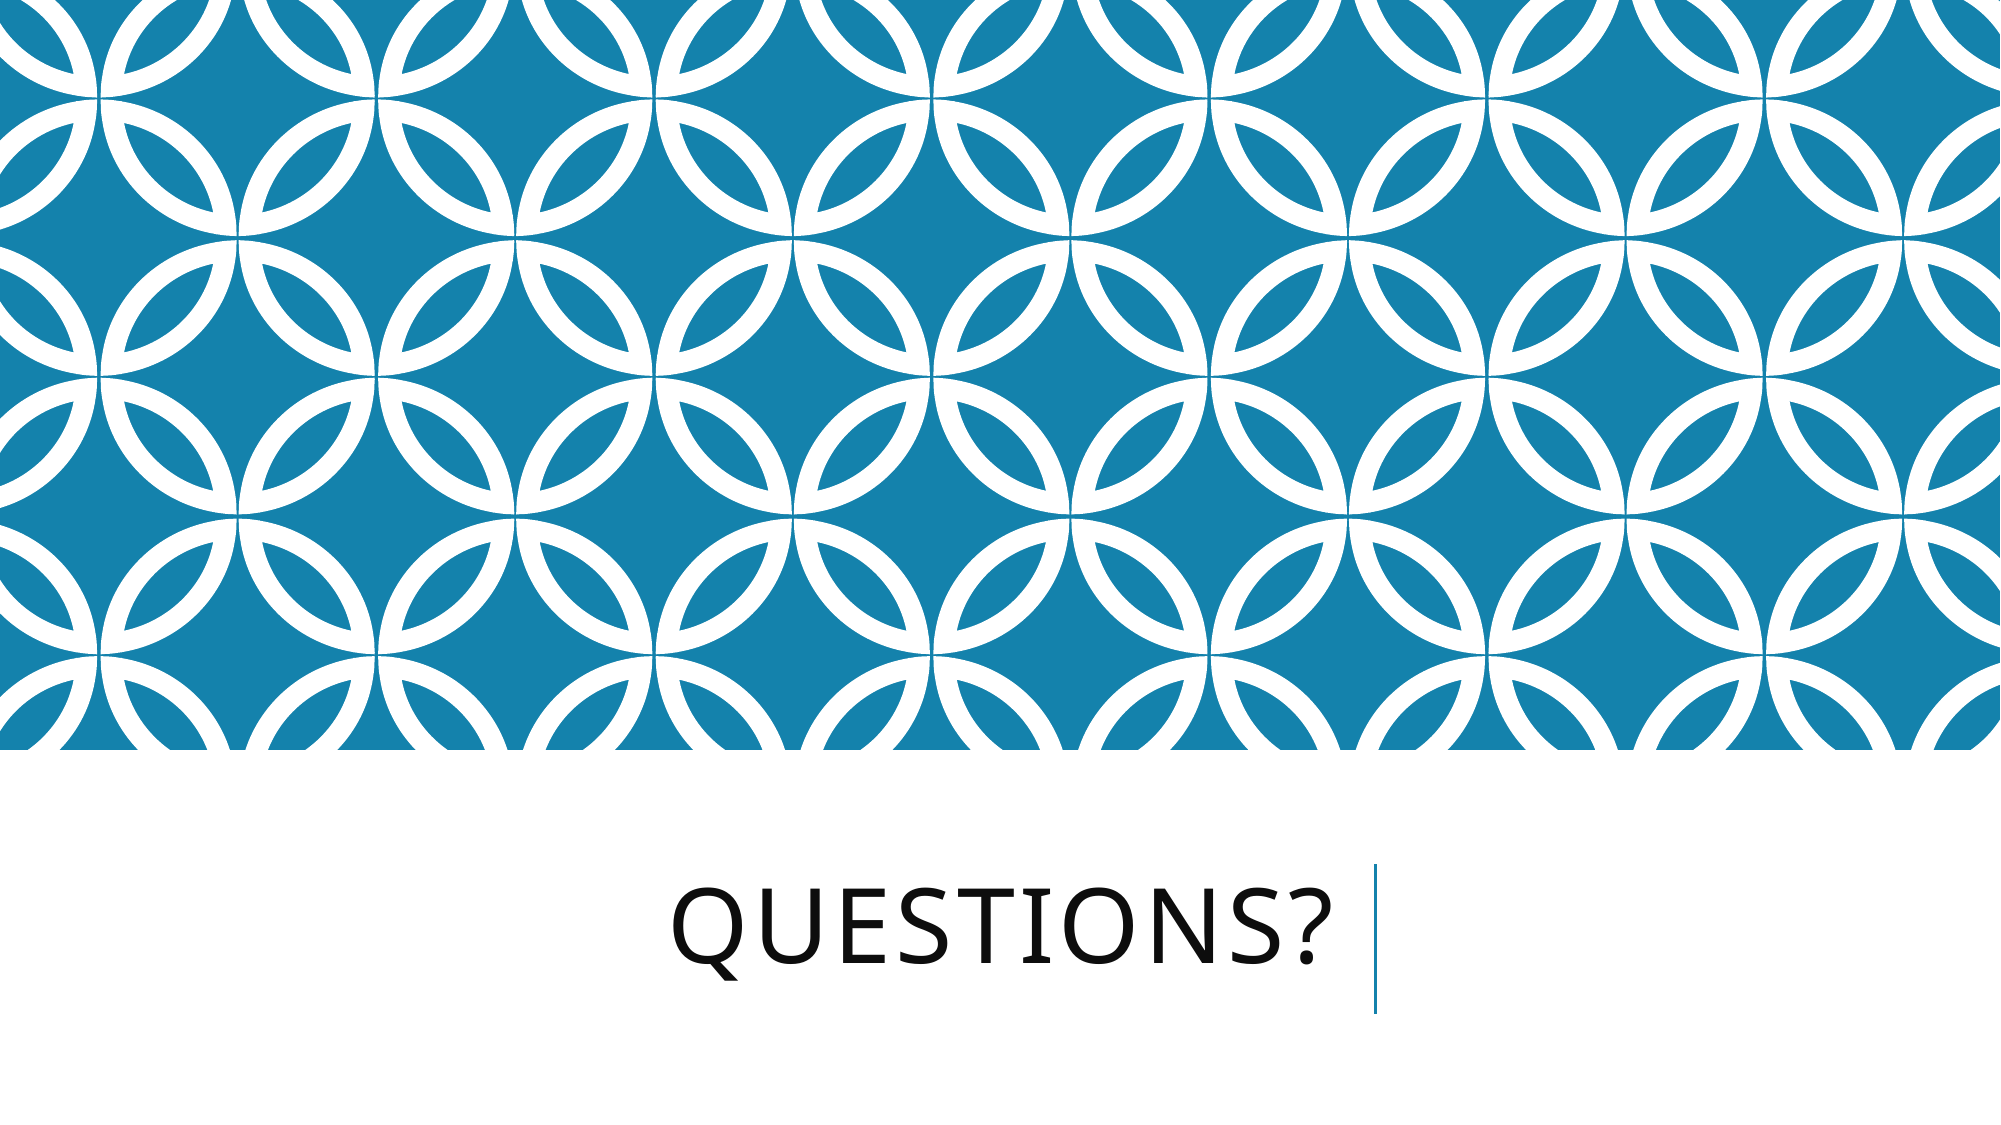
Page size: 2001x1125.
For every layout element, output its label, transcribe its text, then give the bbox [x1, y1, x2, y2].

title QUESTIONS? [75, 813, 1350, 1054]
